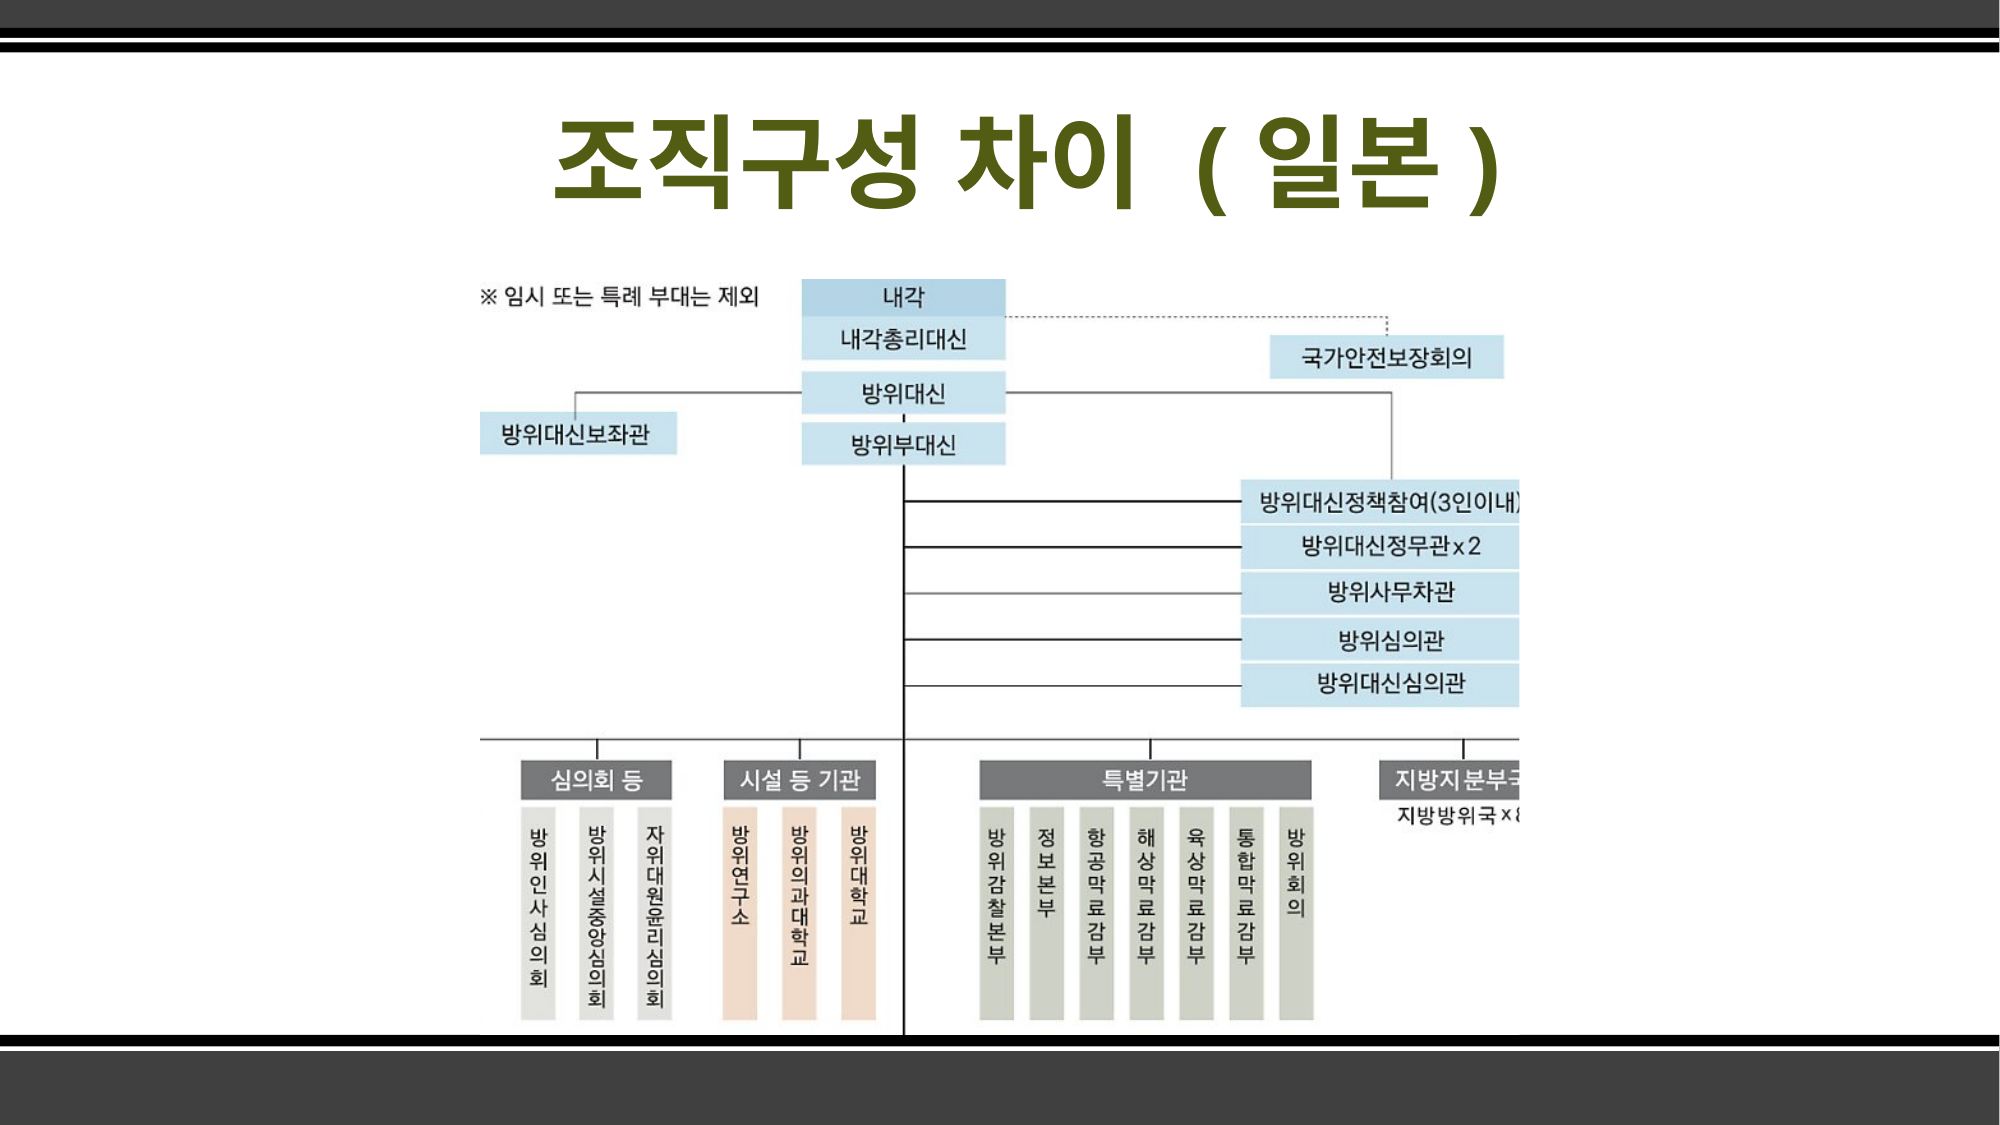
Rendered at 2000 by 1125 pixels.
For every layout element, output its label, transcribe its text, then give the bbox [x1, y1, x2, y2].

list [479, 278, 1520, 1035]
title 조직구성 차이 (일본) [249, 54, 1750, 230]
